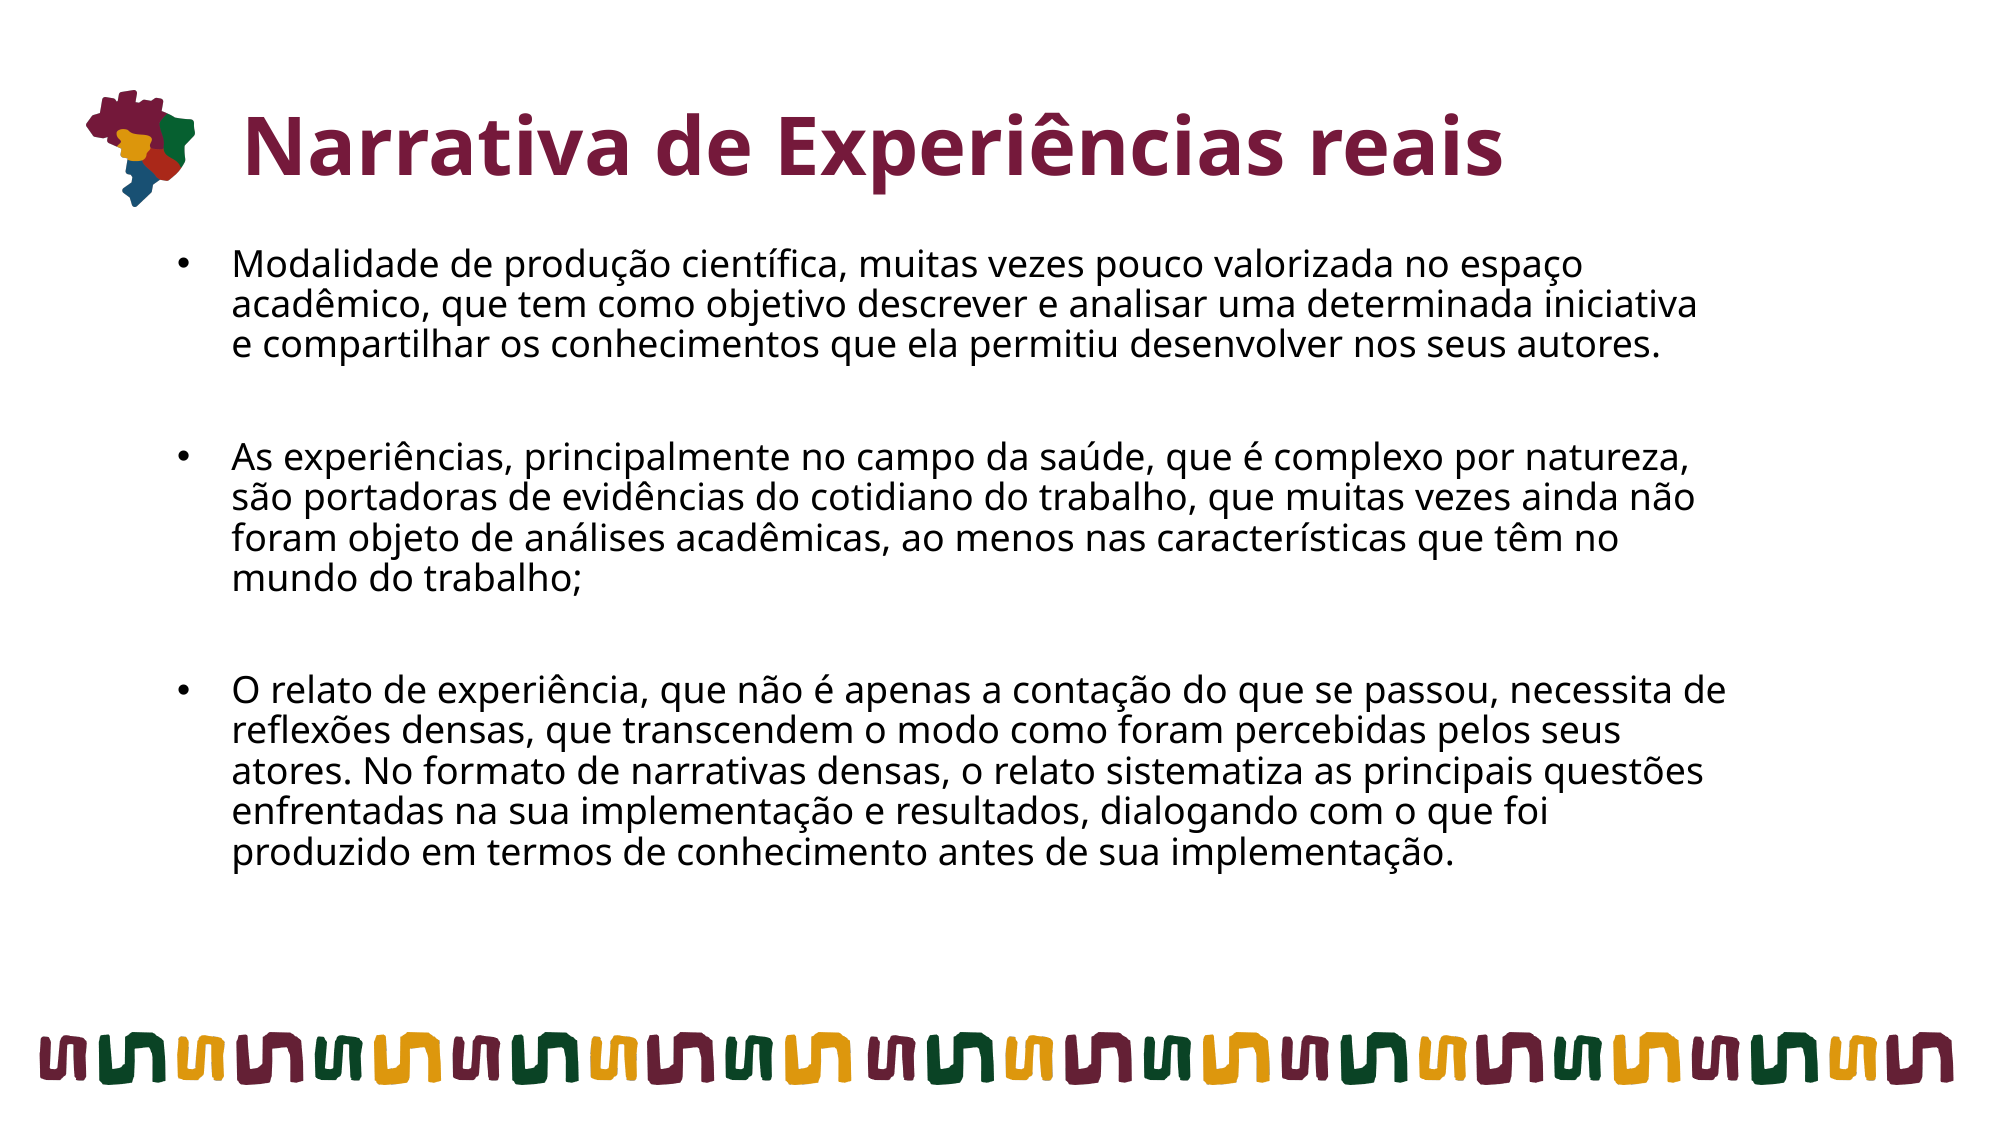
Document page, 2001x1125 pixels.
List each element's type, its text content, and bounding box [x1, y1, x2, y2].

text_box Narrativa de Experiências reais [226, 97, 1809, 214]
picture [86, 90, 195, 207]
subtitle Modalidade de produção científica, muitas vezes pouco valorizada no espaço acadêmico, que tem como objetivo descrever e analisar uma determinada iniciativa e compartilhar os conhecimentos que ela permitiu desenvolver nos seus autores. As experiências, principalmente no campo da saúde, que é complexo por natureza, são portadoras de evidências do cotidiano do trabalho, que muitas vezes ainda não foram objeto de análises acadêmicas, ao menos nas características que têm no mundo do trabalho; O relato de experiência, que não é apenas a contação do que se passou, necessita de reflexões densas, que transcendem o modo como foram percebidas pelos seus atores. No formato de narrativas densas, o relato sistematiza as principais questões enfrentadas na sua implementação e resultados, dialogando com o que foi produzido em termos de conhecimento antes de sua implementação. [161, 237, 1744, 944]
picture [36, 1032, 1955, 1085]
